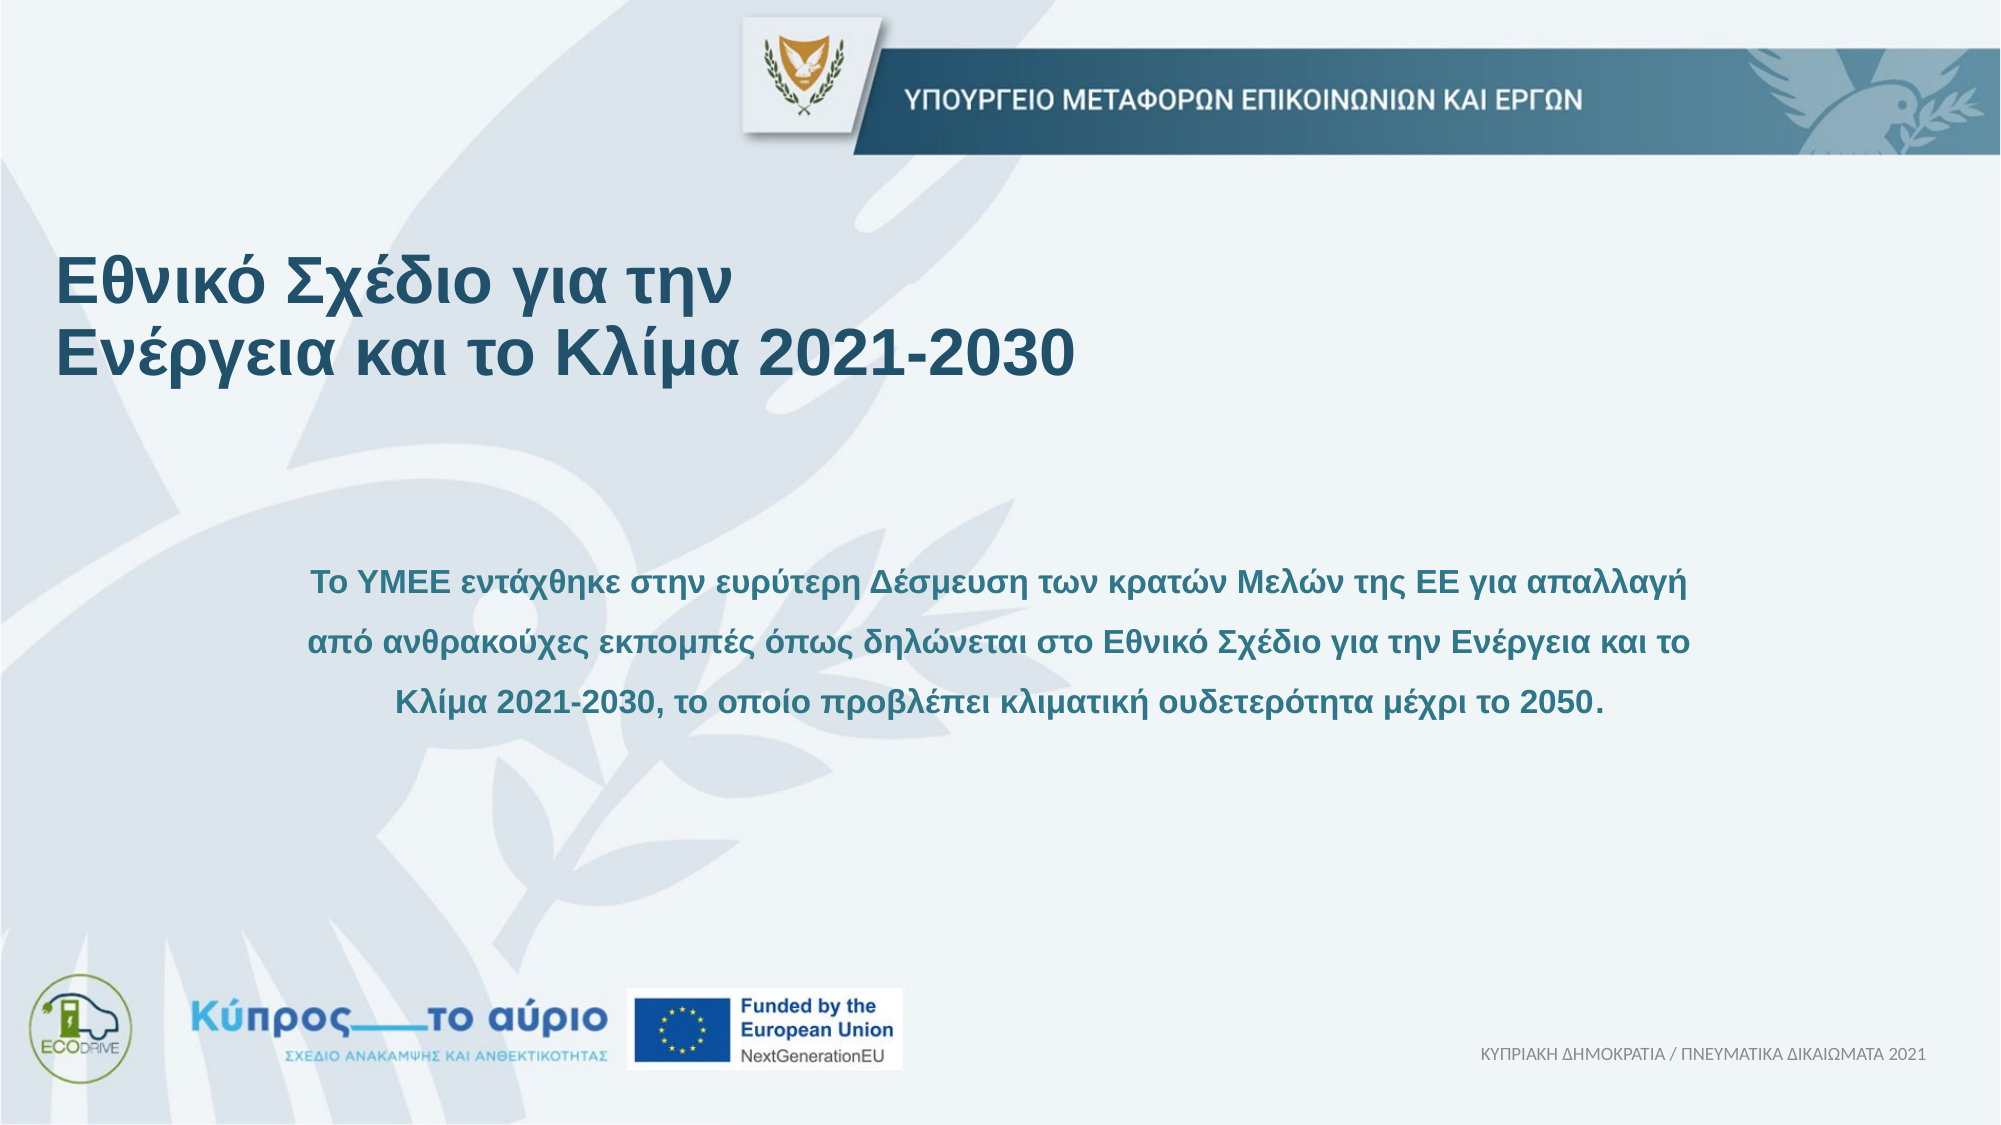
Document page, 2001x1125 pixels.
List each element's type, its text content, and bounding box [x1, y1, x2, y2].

footer ΚΥΠΡΙΑΚΗ ΔΗΜΟΚΡΑΤΙΑ / ΠΝΕΥΜΑΤΙΚΑ ΔΙΚΑΙΩΜΑΤΑ 2021 [1366, 1023, 2000, 1084]
picture [0, 0, 2001, 1125]
title Εθνικό Σχέδιο για την Ενέργεια και το Κλίμα 2021-2030 [40, 237, 1461, 398]
list Το ΥΜΕΕ εντάχθηκε στην ευρύτερη Δέσμευση των κρατών Μελών της ΕΕ για απαλλαγή από ανθρακούχες εκπομπές όπως δηλώνεται στο Εθνικό Σχέδιο για την Ενέργεια και το Κλίμα 2021-2030, το οποίο προβλέπει κλιματική ουδετερότητα μέχρι το 2050. [267, 532, 1732, 793]
